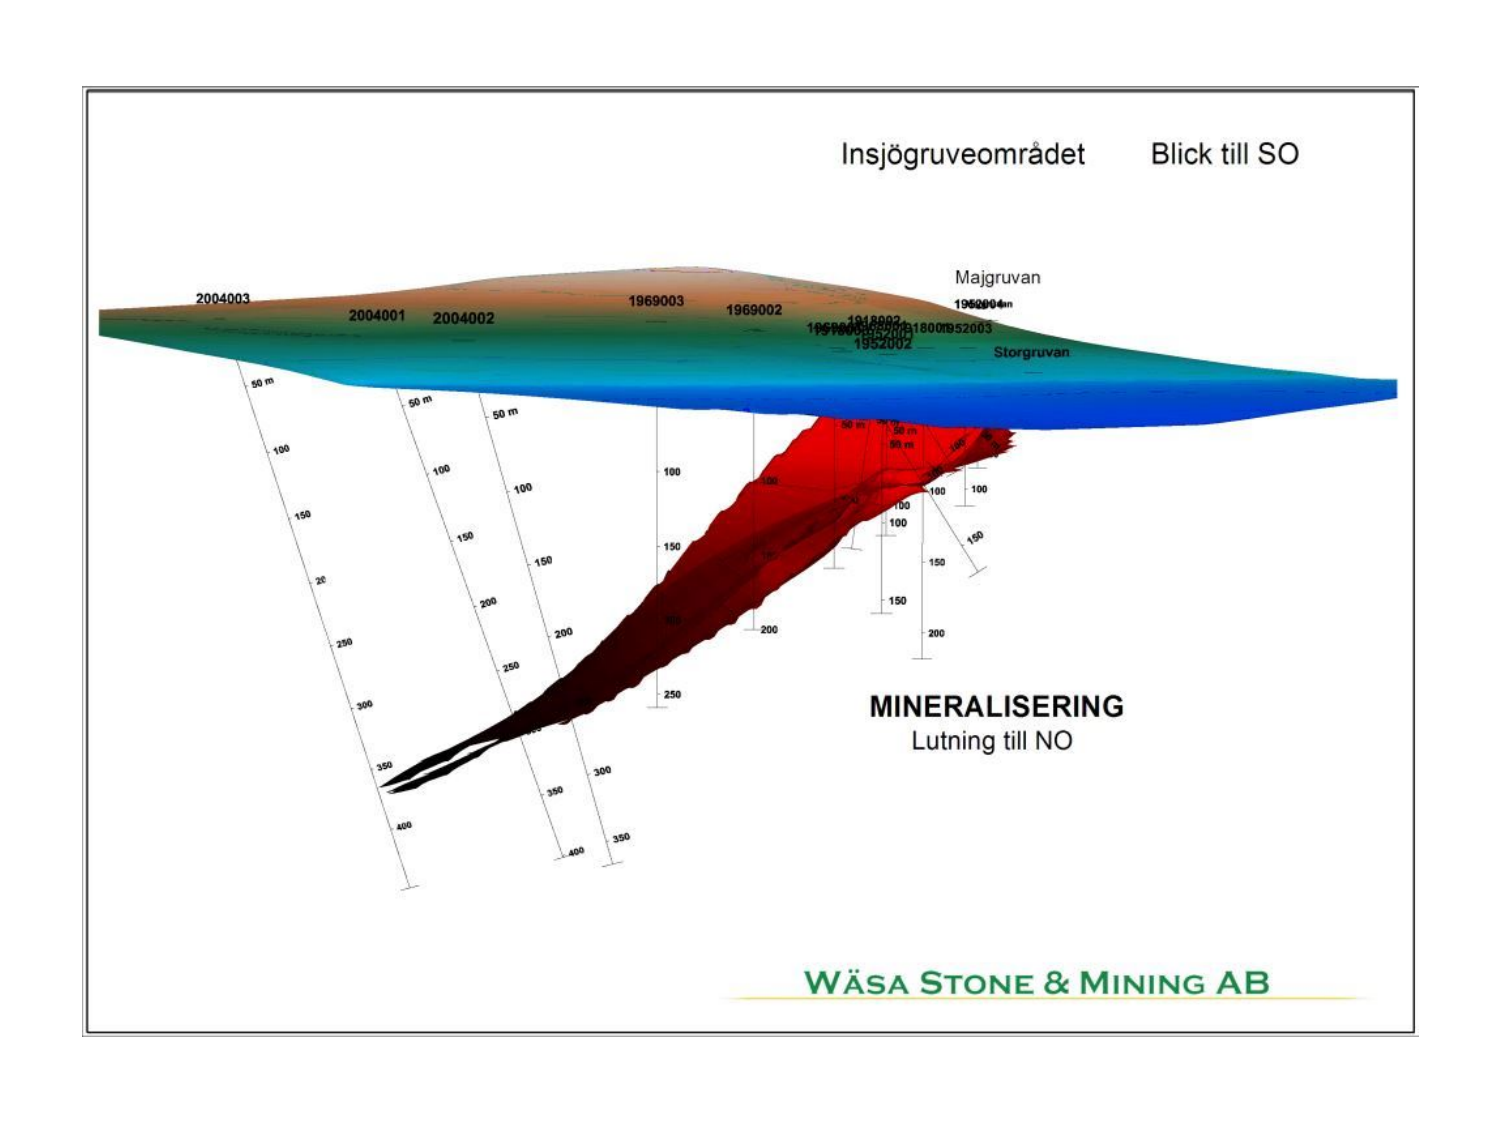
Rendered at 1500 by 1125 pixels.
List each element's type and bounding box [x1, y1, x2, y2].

picture [82, 85, 1419, 1037]
